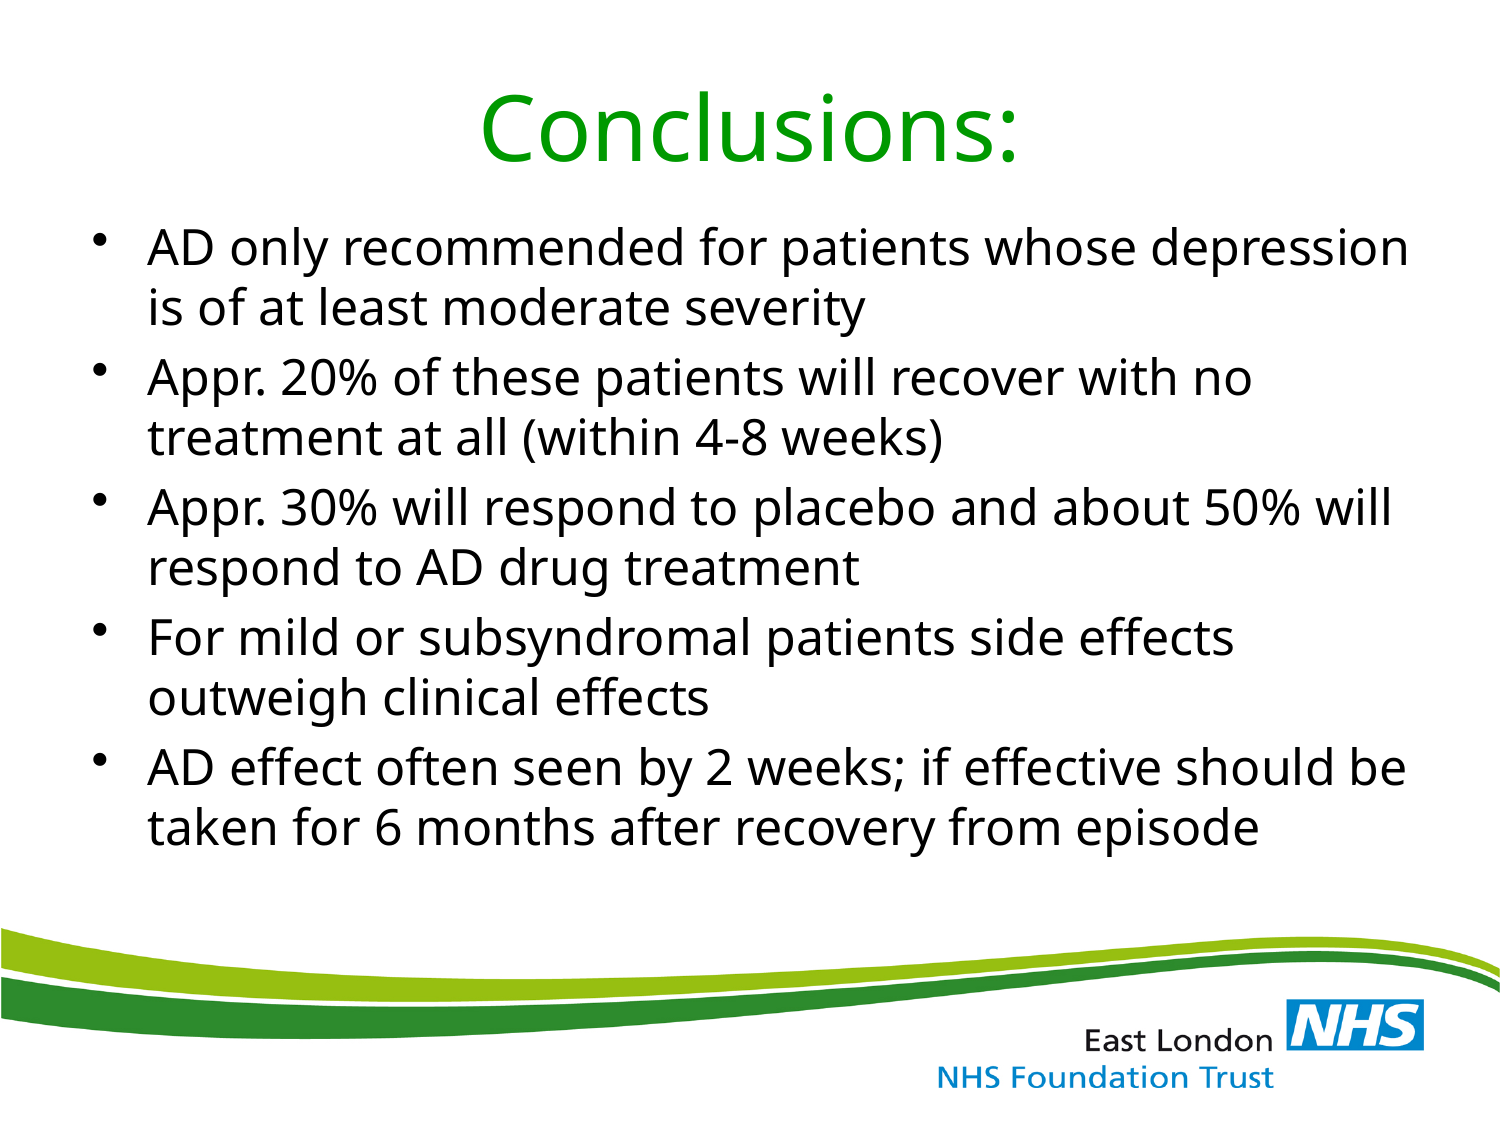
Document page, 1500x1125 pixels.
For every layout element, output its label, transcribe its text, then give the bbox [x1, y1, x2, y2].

picture [1093, 1074, 1102, 1088]
title Conclusions: [111, 30, 1388, 207]
picture [1032, 1074, 1042, 1086]
list AD only recommended for patients whose depression is of at least moderate severity Appr. 20% of these patients will recover with no treatment at all (within 4-8 weeks) Appr. 30% will respond to placebo and about 50% will respond to AD drug treatment For mild or subsyndromal patients side effects outweigh clinical effects AD effect often seen by 2 weeks; if effective should be taken for 6 months after recovery from episode [76, 207, 1447, 988]
picture [1154, 1074, 1164, 1086]
picture [1073, 1075, 1081, 1088]
picture [0, 928, 1500, 1088]
picture [1175, 1075, 1183, 1088]
picture [942, 1072, 952, 1088]
picture [966, 1078, 978, 1088]
